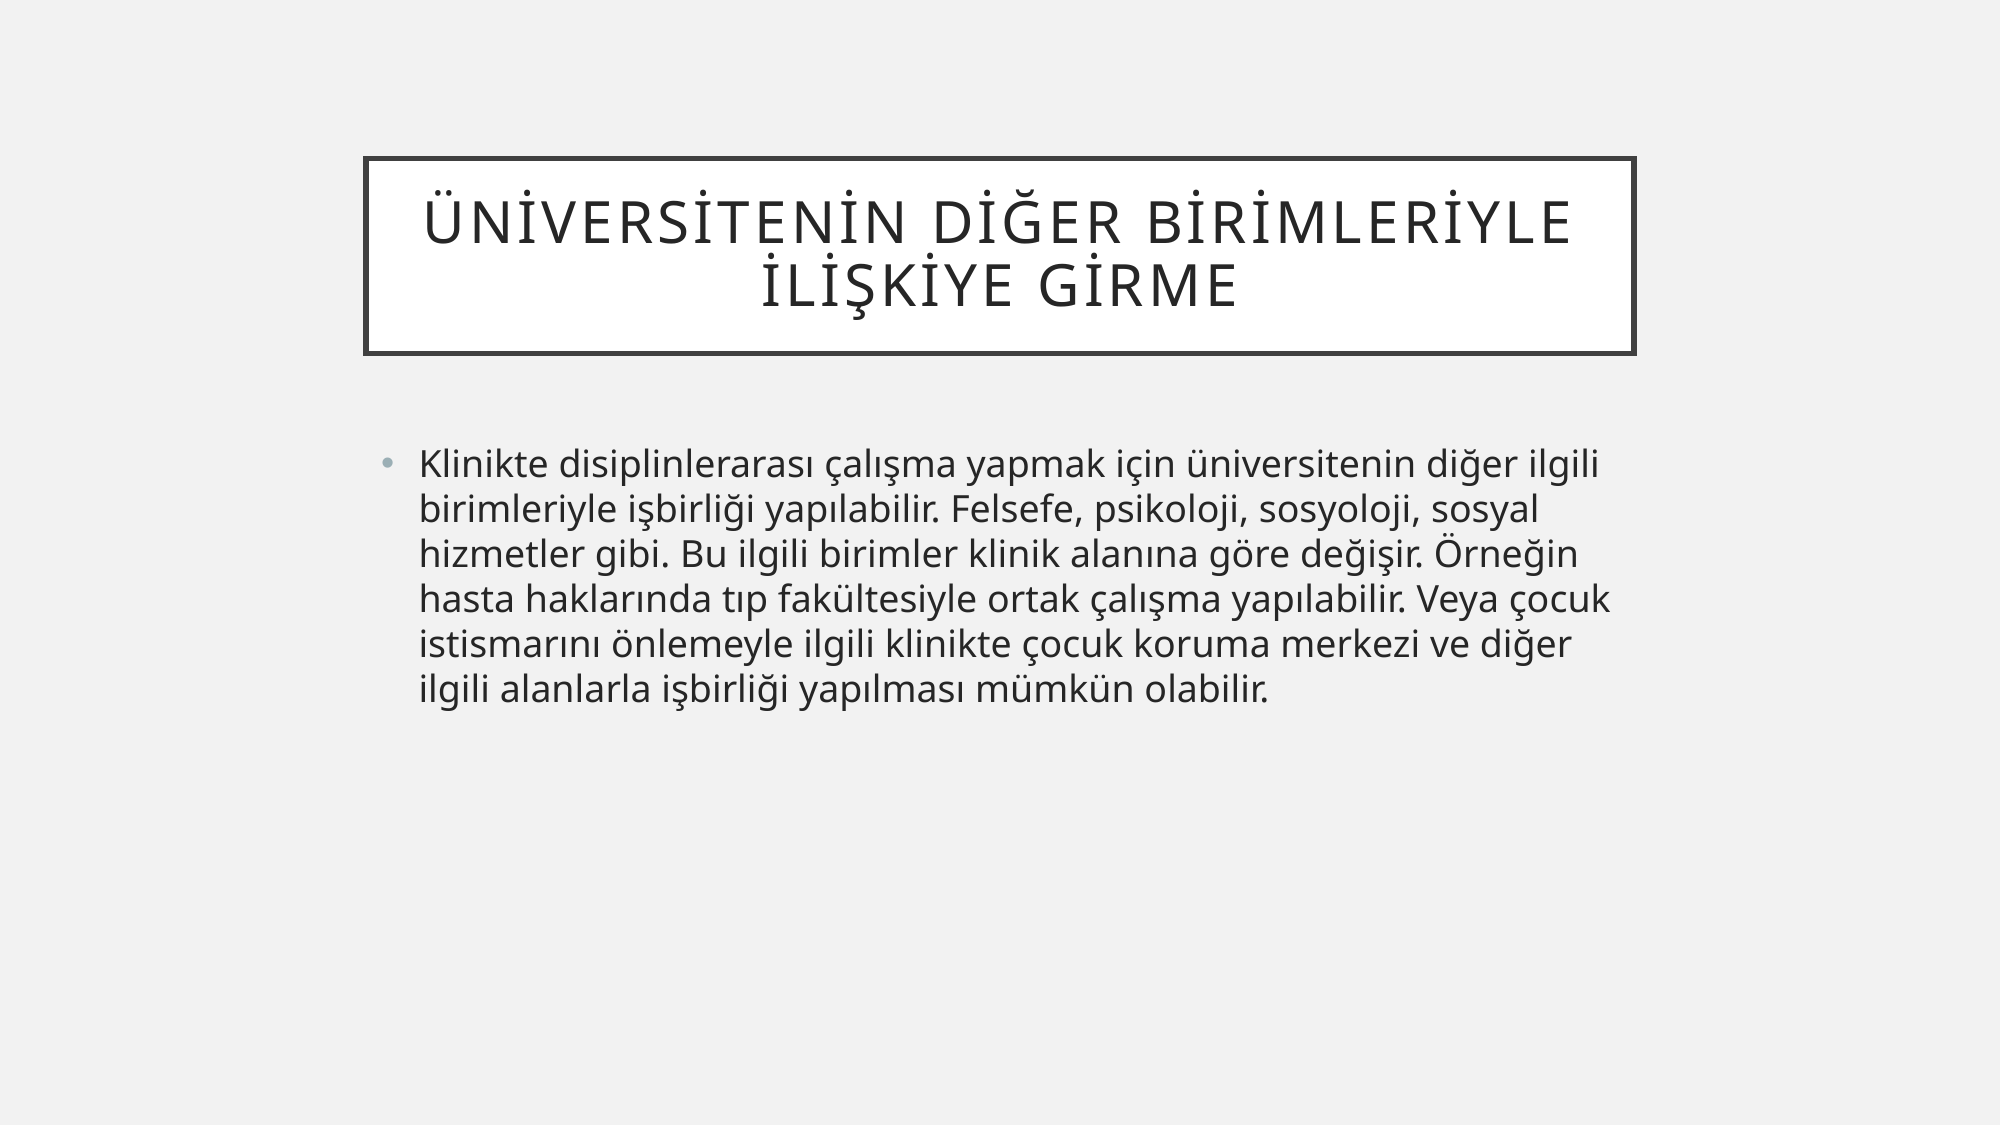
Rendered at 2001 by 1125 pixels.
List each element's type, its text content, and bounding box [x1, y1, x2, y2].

title ÜNİVERSİTENİN DİĞER BİRİMLERİYLE İLİŞKİYE GİRME [363, 156, 1637, 356]
list Klinikte disiplinlerarası çalışma yapmak için üniversitenin diğer ilgili birimleriyle işbirliği yapılabilir. Felsefe, psikoloji, sosyoloji, sosyal hizmetler gibi. Bu ilgili birimler klinik alanına göre değişir. Örneğin hasta haklarında tıp fakültesiyle ortak çalışma yapılabilir. Veya çocuk istismarını önlemeyle ilgili klinikte çocuk koruma merkezi ve diğer ilgili alanlarla işbirliği yapılması mümkün olabilir. [366, 432, 1634, 942]
